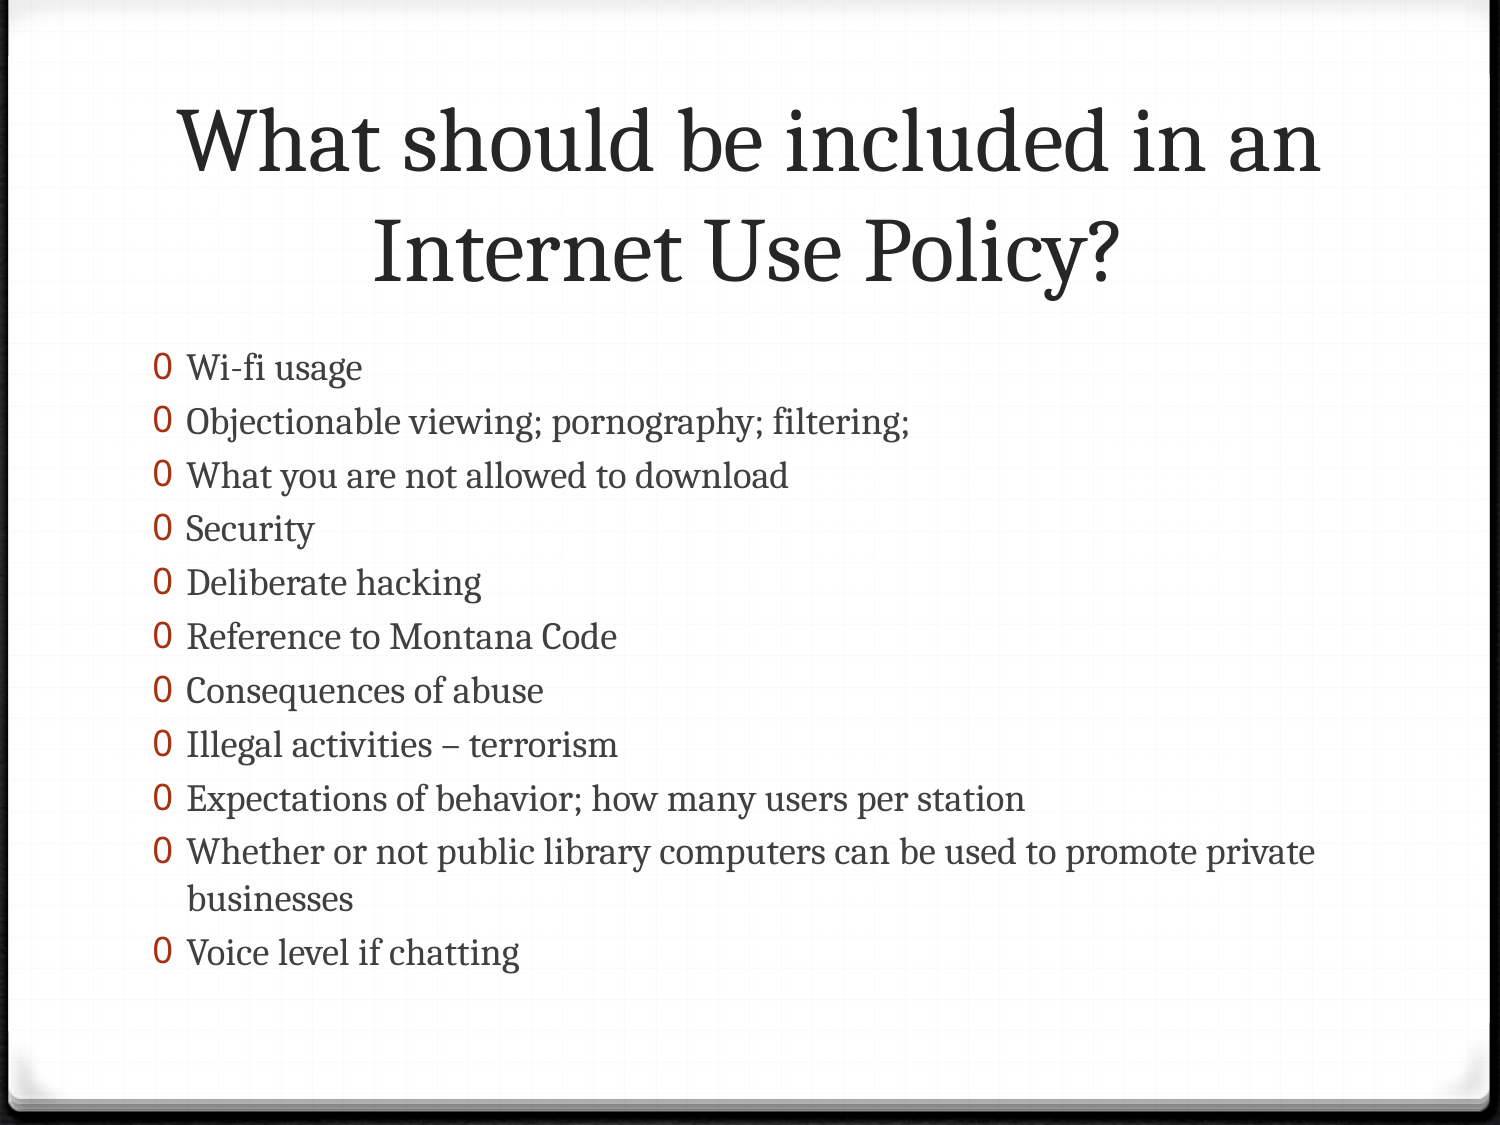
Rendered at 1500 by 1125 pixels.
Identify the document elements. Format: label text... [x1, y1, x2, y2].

list Wi-fi usage Objectionable viewing; pornography; filtering; What you are not allowed to download Security Deliberate hacking Reference to Montana Code Consequences of abuse Illegal activities – terrorism Expectations of behavior; how many users per station Whether or not public library computers can be used to promote private businesses Voice level if chatting [137, 334, 1363, 983]
picture [0, 0, 1500, 1125]
title What should be included in an Internet Use Policy? [90, 71, 1410, 309]
